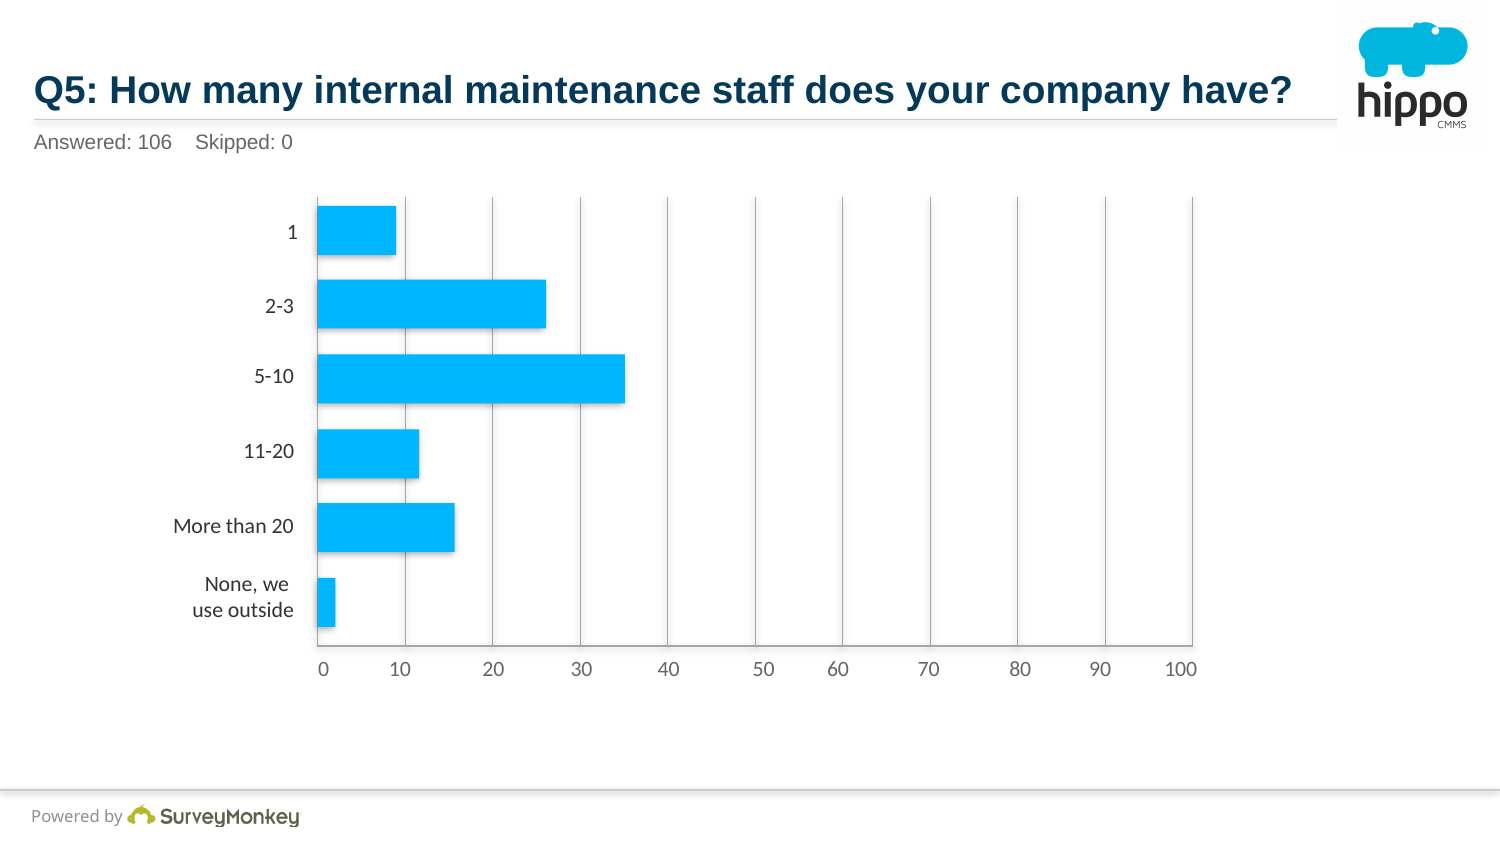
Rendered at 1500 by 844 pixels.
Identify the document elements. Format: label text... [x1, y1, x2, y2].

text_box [134, 196, 1219, 689]
list Answered: 106 Skipped: 0 [18, 120, 894, 162]
title Q5: How many internal maintenance staff does your company have? [18, 54, 1318, 119]
picture [1337, 0, 1489, 151]
